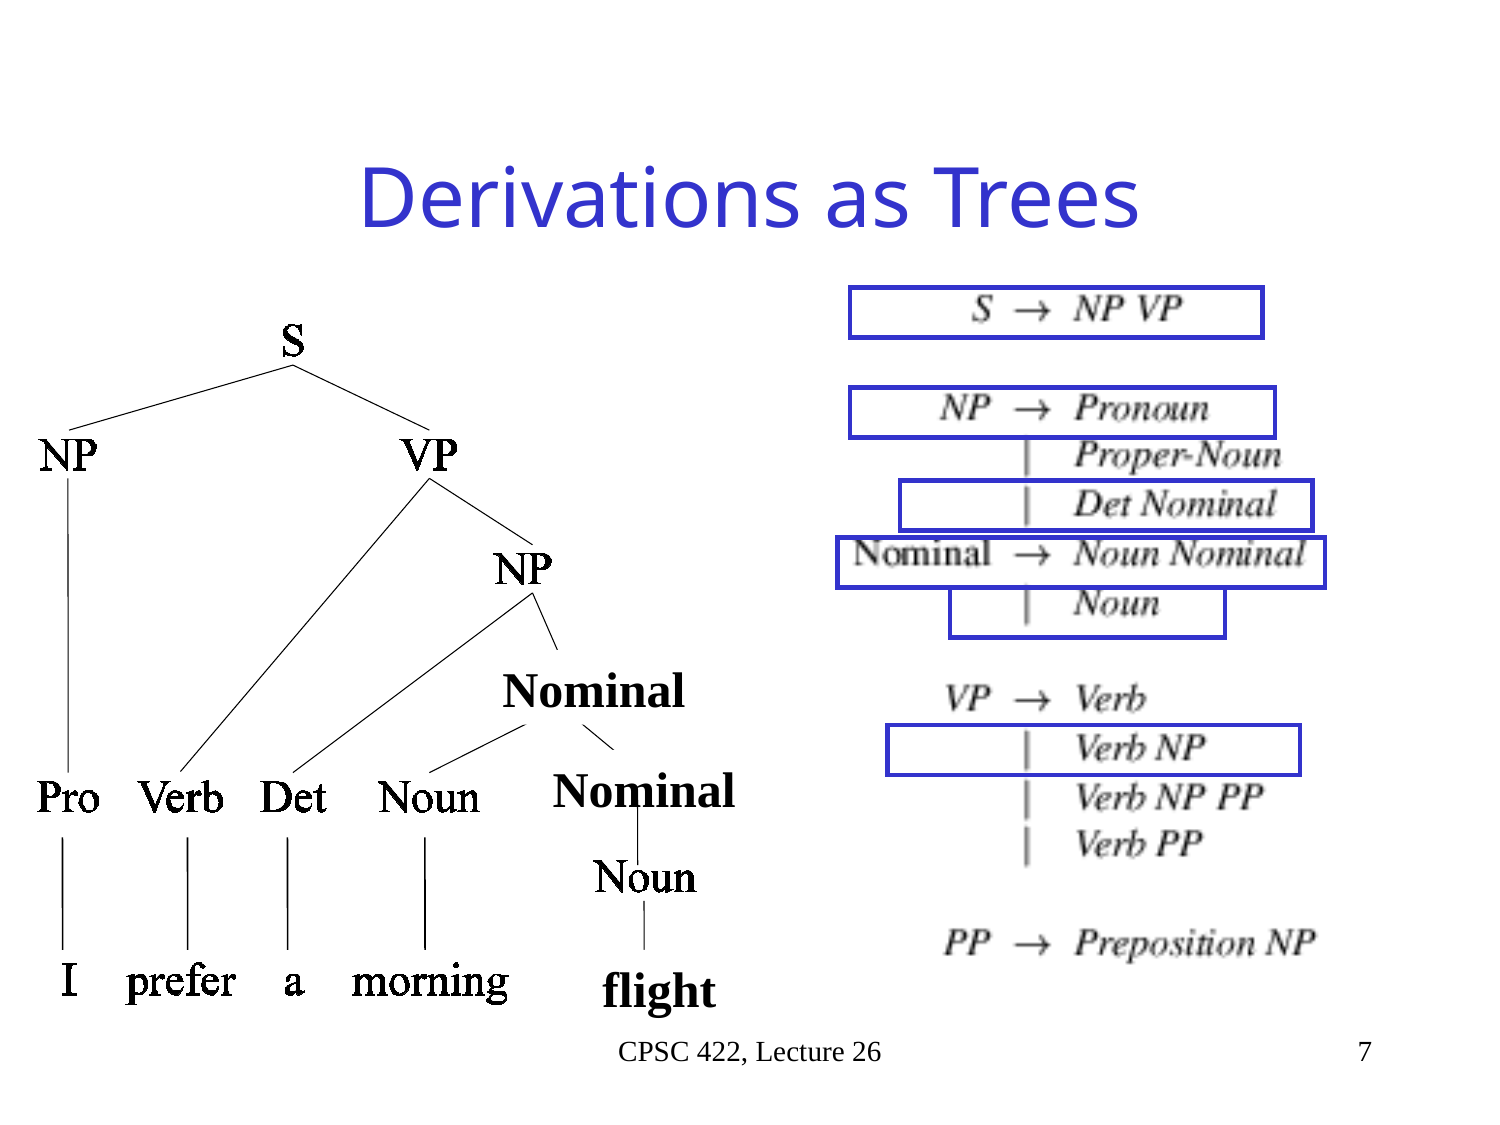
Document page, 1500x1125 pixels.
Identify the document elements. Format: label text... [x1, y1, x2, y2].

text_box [37, 324, 752, 1026]
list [824, 287, 1343, 988]
footer CPSC 422, Lecture 26 [512, 1024, 988, 1101]
slide_number 7 [1074, 1024, 1388, 1101]
title Derivations as Trees [112, 99, 1388, 288]
